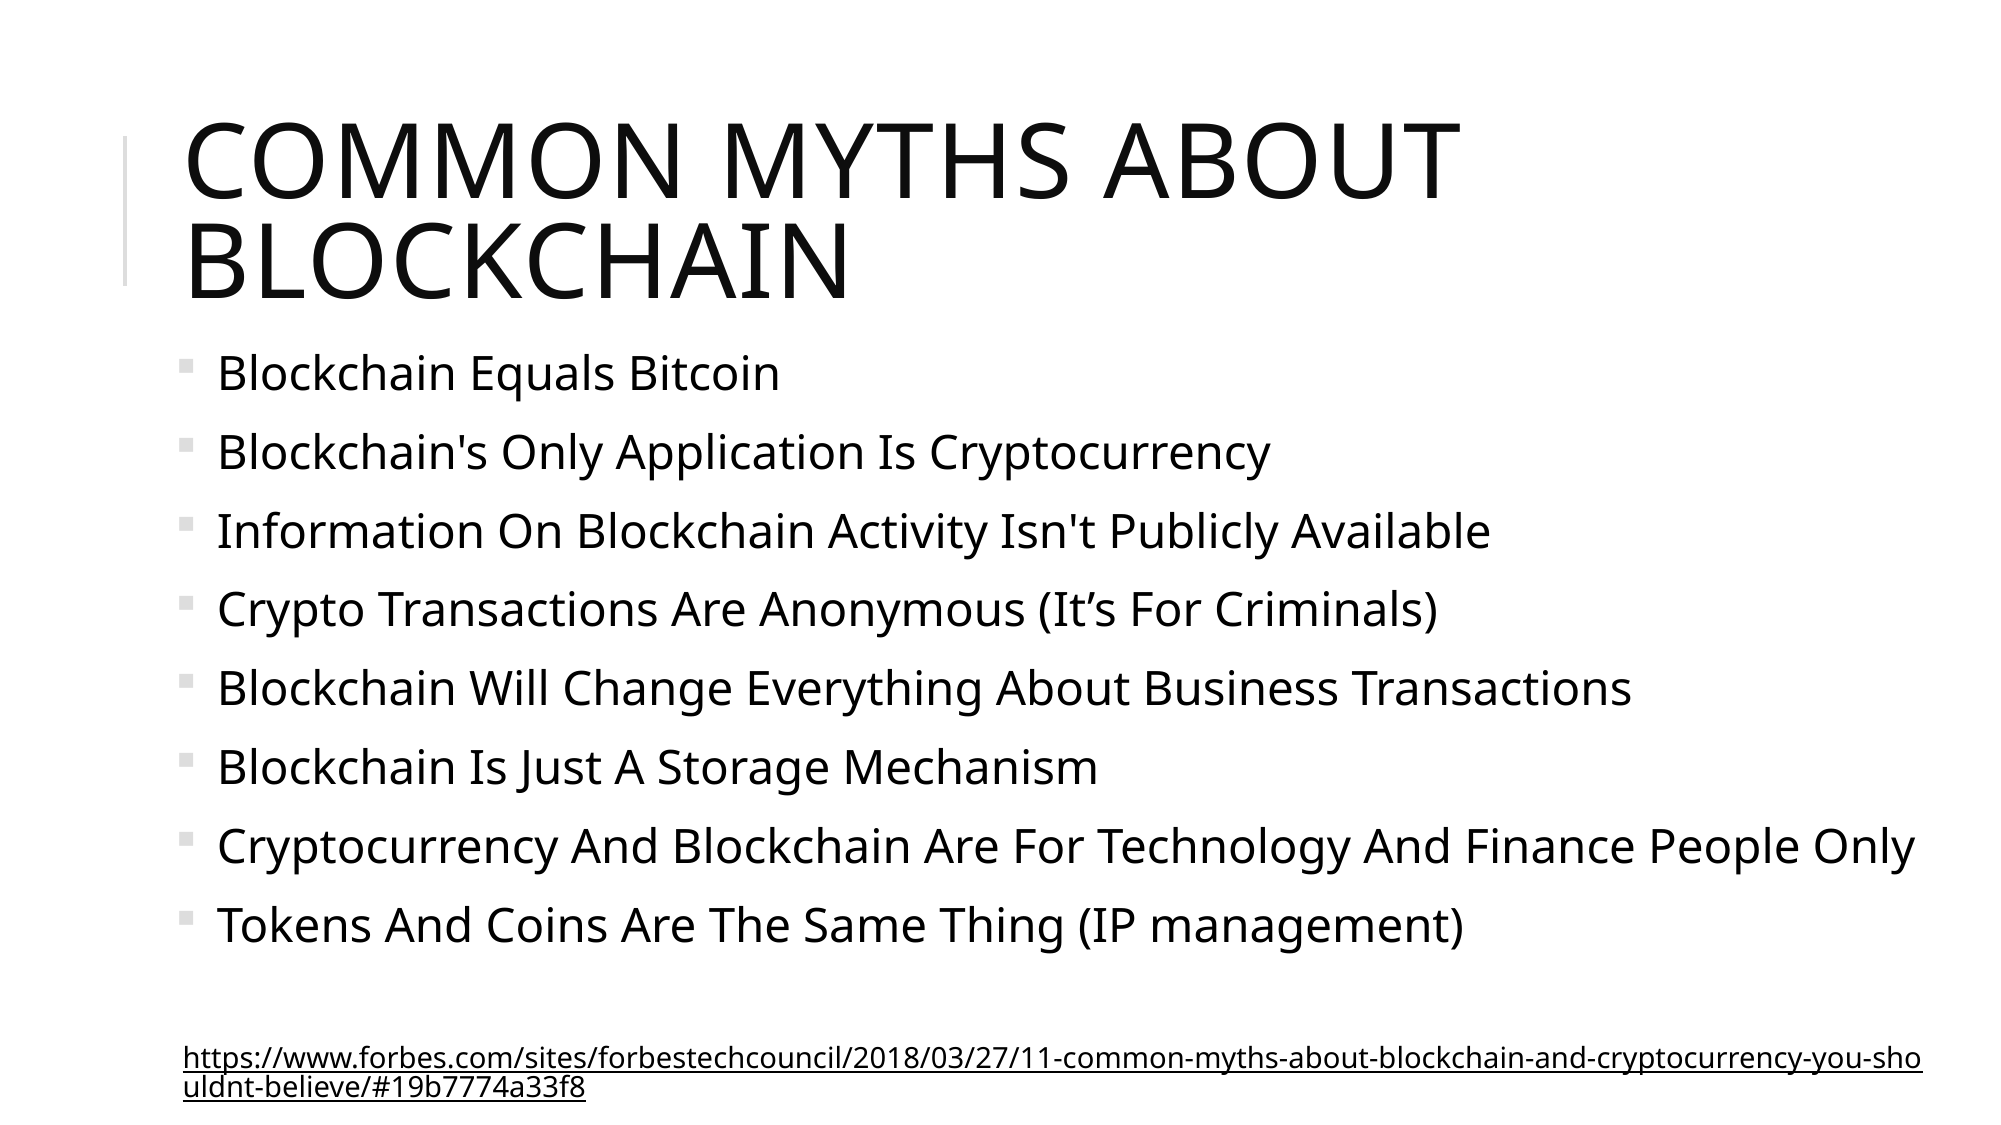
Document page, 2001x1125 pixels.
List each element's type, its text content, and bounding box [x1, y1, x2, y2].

text_box https://www.forbes.com/sites/forbestechcouncil/2018/03/27/11-common-myths-about-blockchain-and-cryptocurrency-you-shouldnt-believe/#19b7774a33f8 [167, 1031, 1953, 1122]
list Blockchain Equals Bitcoin Blockchain's Only Application Is Cryptocurrency Information On Blockchain Activity Isn't Publicly Available Crypto Transactions Are Anonymous (It’s For Criminals) Blockchain Will Change Everything About Business Transactions Blockchain Is Just A Storage Mechanism Cryptocurrency And Blockchain Are For Technology And Finance People Only Tokens And Coins Are The Same Thing (IP management) [168, 341, 1929, 1015]
title Common myths about blockchain [168, 96, 1763, 341]
